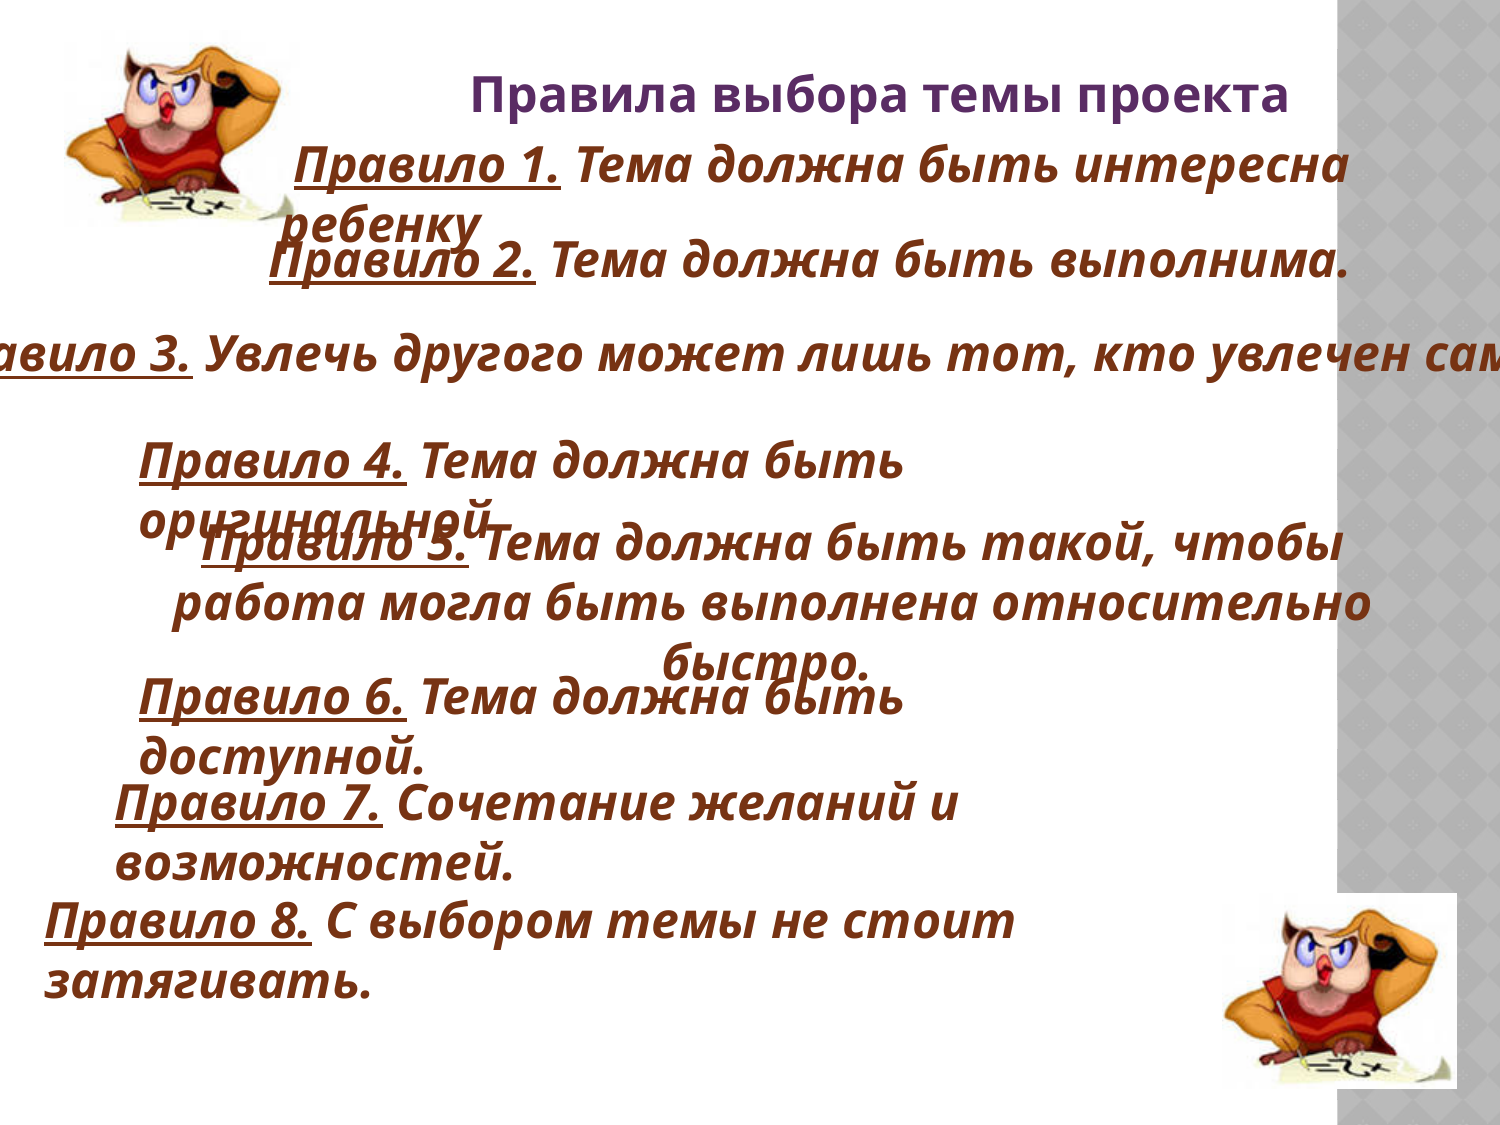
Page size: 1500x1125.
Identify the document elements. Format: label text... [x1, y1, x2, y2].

text_box Правила выбора темы проекта [454, 54, 1306, 125]
text_box Правило 4. Тема должна быть оригинальной [123, 420, 1187, 503]
text_box Правило 1. Тема должна быть интересна ребенку [306, 125, 1453, 261]
text_box Правило 8. С выбором темы не стоит затягивать. [29, 881, 1235, 1017]
text_box Правило 5. Тема должна быть такой, чтобы работа могла быть выполнена относительно быстро. [123, 503, 1424, 699]
text_box Правило 7. Сочетание желаний и возможностей. [100, 763, 1270, 891]
picture [1222, 892, 1458, 1089]
text_box Правило 3. Увлечь другого может лишь тот, кто увлечен сам. [0, 314, 1500, 435]
picture [64, 30, 300, 227]
text_box Правило 6. Тема должна быть доступной. [123, 656, 1223, 763]
text_box Правило 2. Тема должна быть выполнима. [253, 219, 1435, 295]
